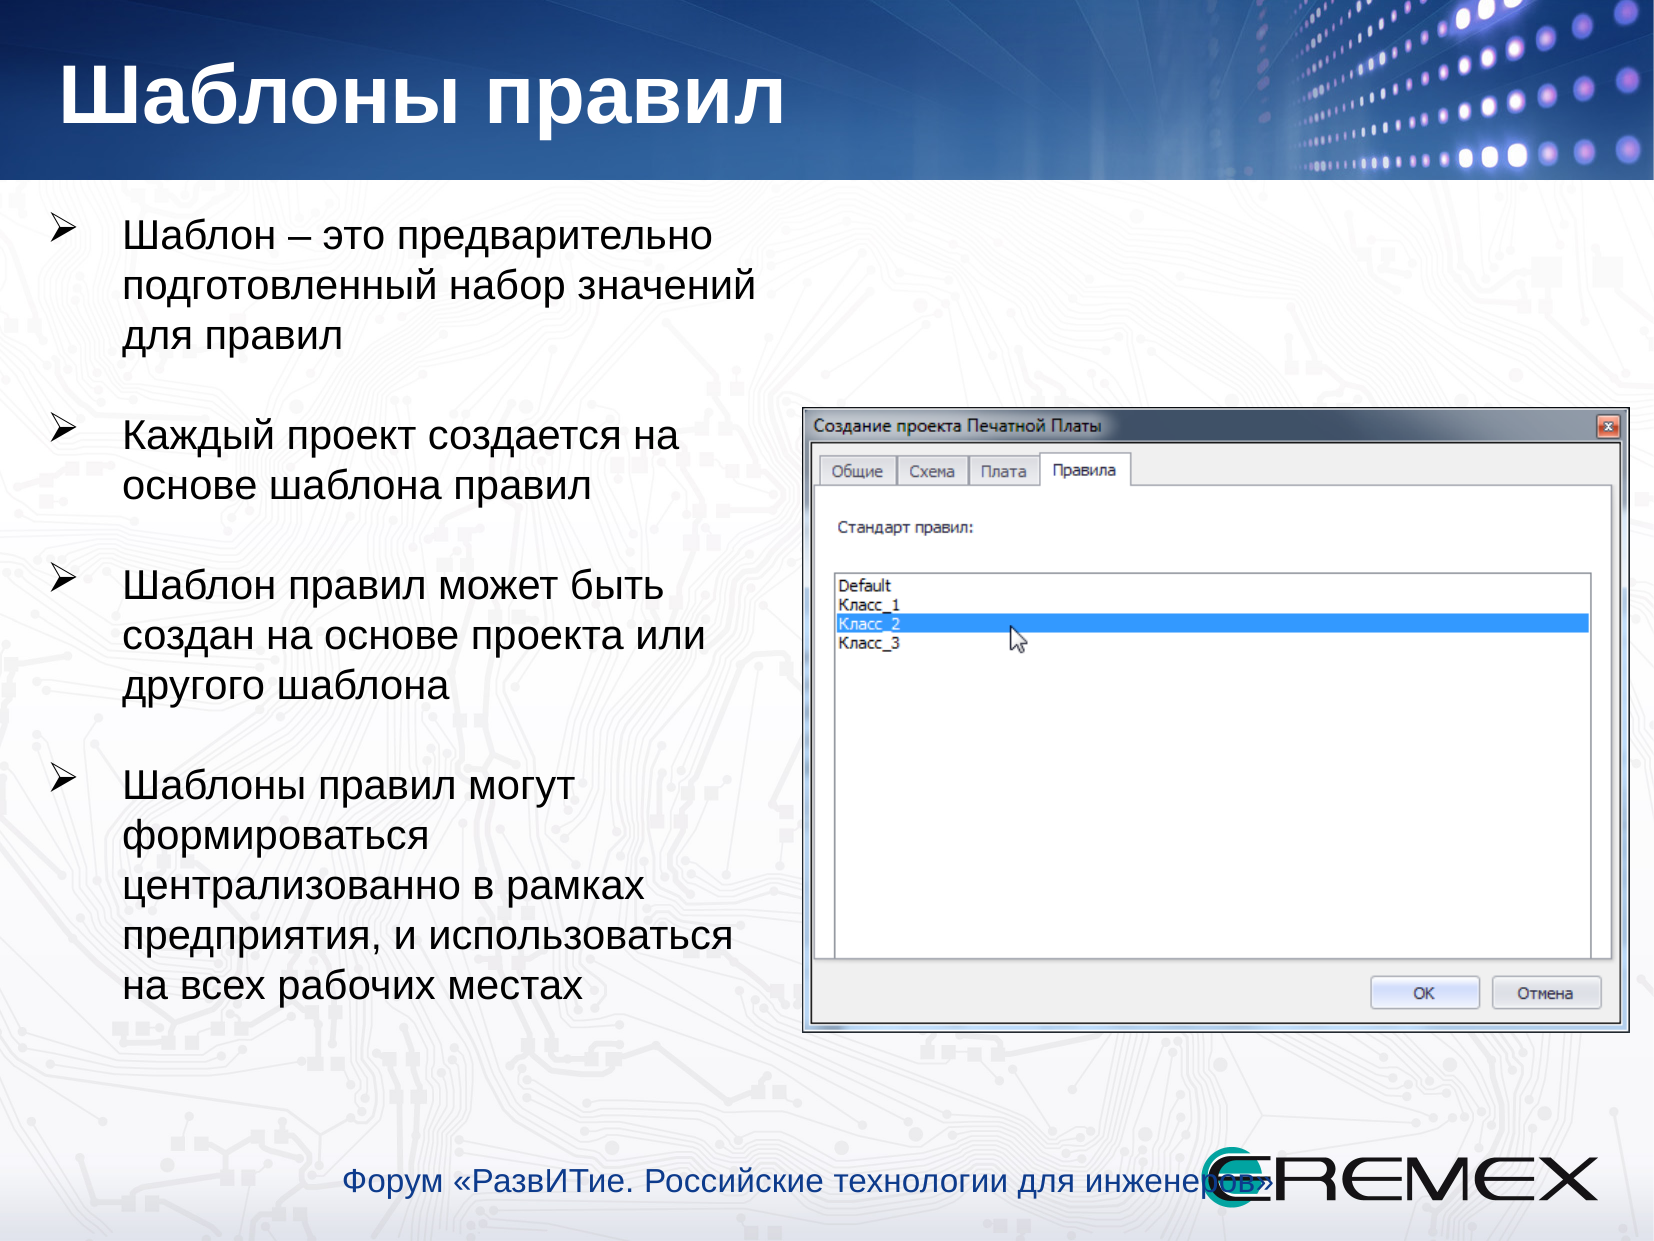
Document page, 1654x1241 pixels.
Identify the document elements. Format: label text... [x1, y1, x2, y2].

text_box Шаблон – это предварительно подготовленный набор значений для правил Каждый проект создается на основе шаблона правил Шаблон правил может быть создан на основе проекта или другого шаблона Шаблоны правил могут формироваться централизованно в рамках предприятия, и использоваться на всех рабочих местах [32, 200, 780, 1066]
picture [0, 0, 1654, 1241]
title Шаблоны правил [59, 41, 1595, 140]
